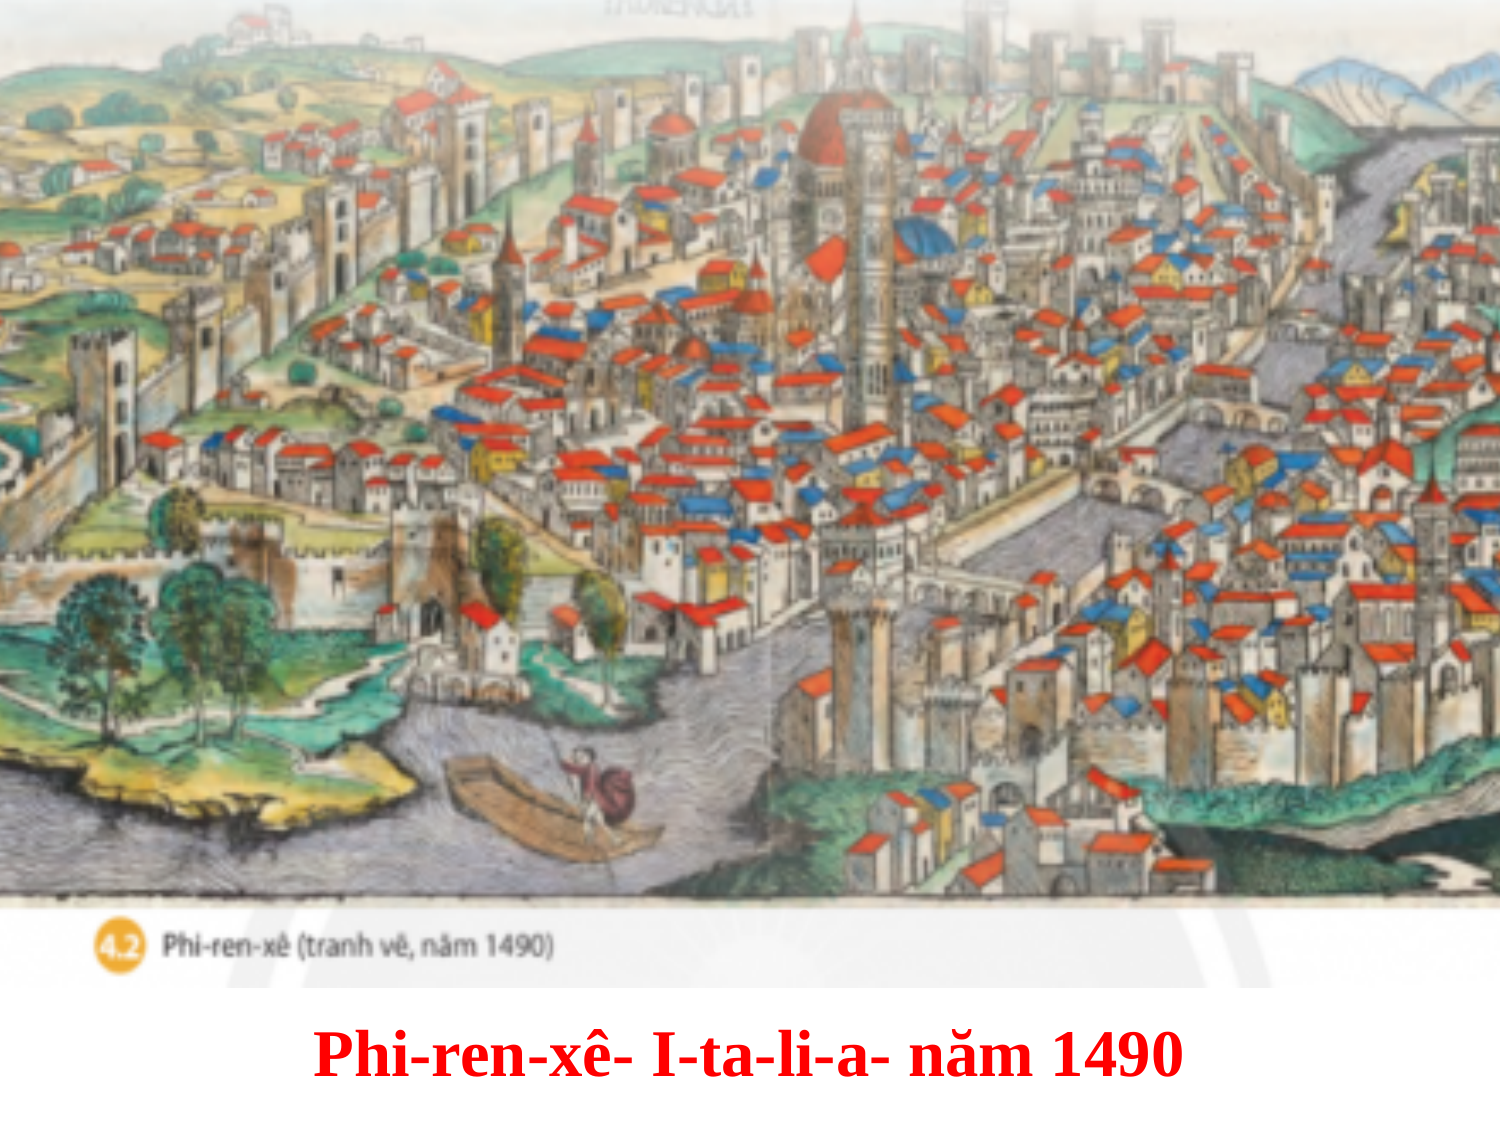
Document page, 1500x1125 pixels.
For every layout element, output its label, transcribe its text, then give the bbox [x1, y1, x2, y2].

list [0, 0, 1500, 988]
text_box Phi-ren-xê- I-ta-li-a- năm 1490 [0, 999, 1500, 1100]
